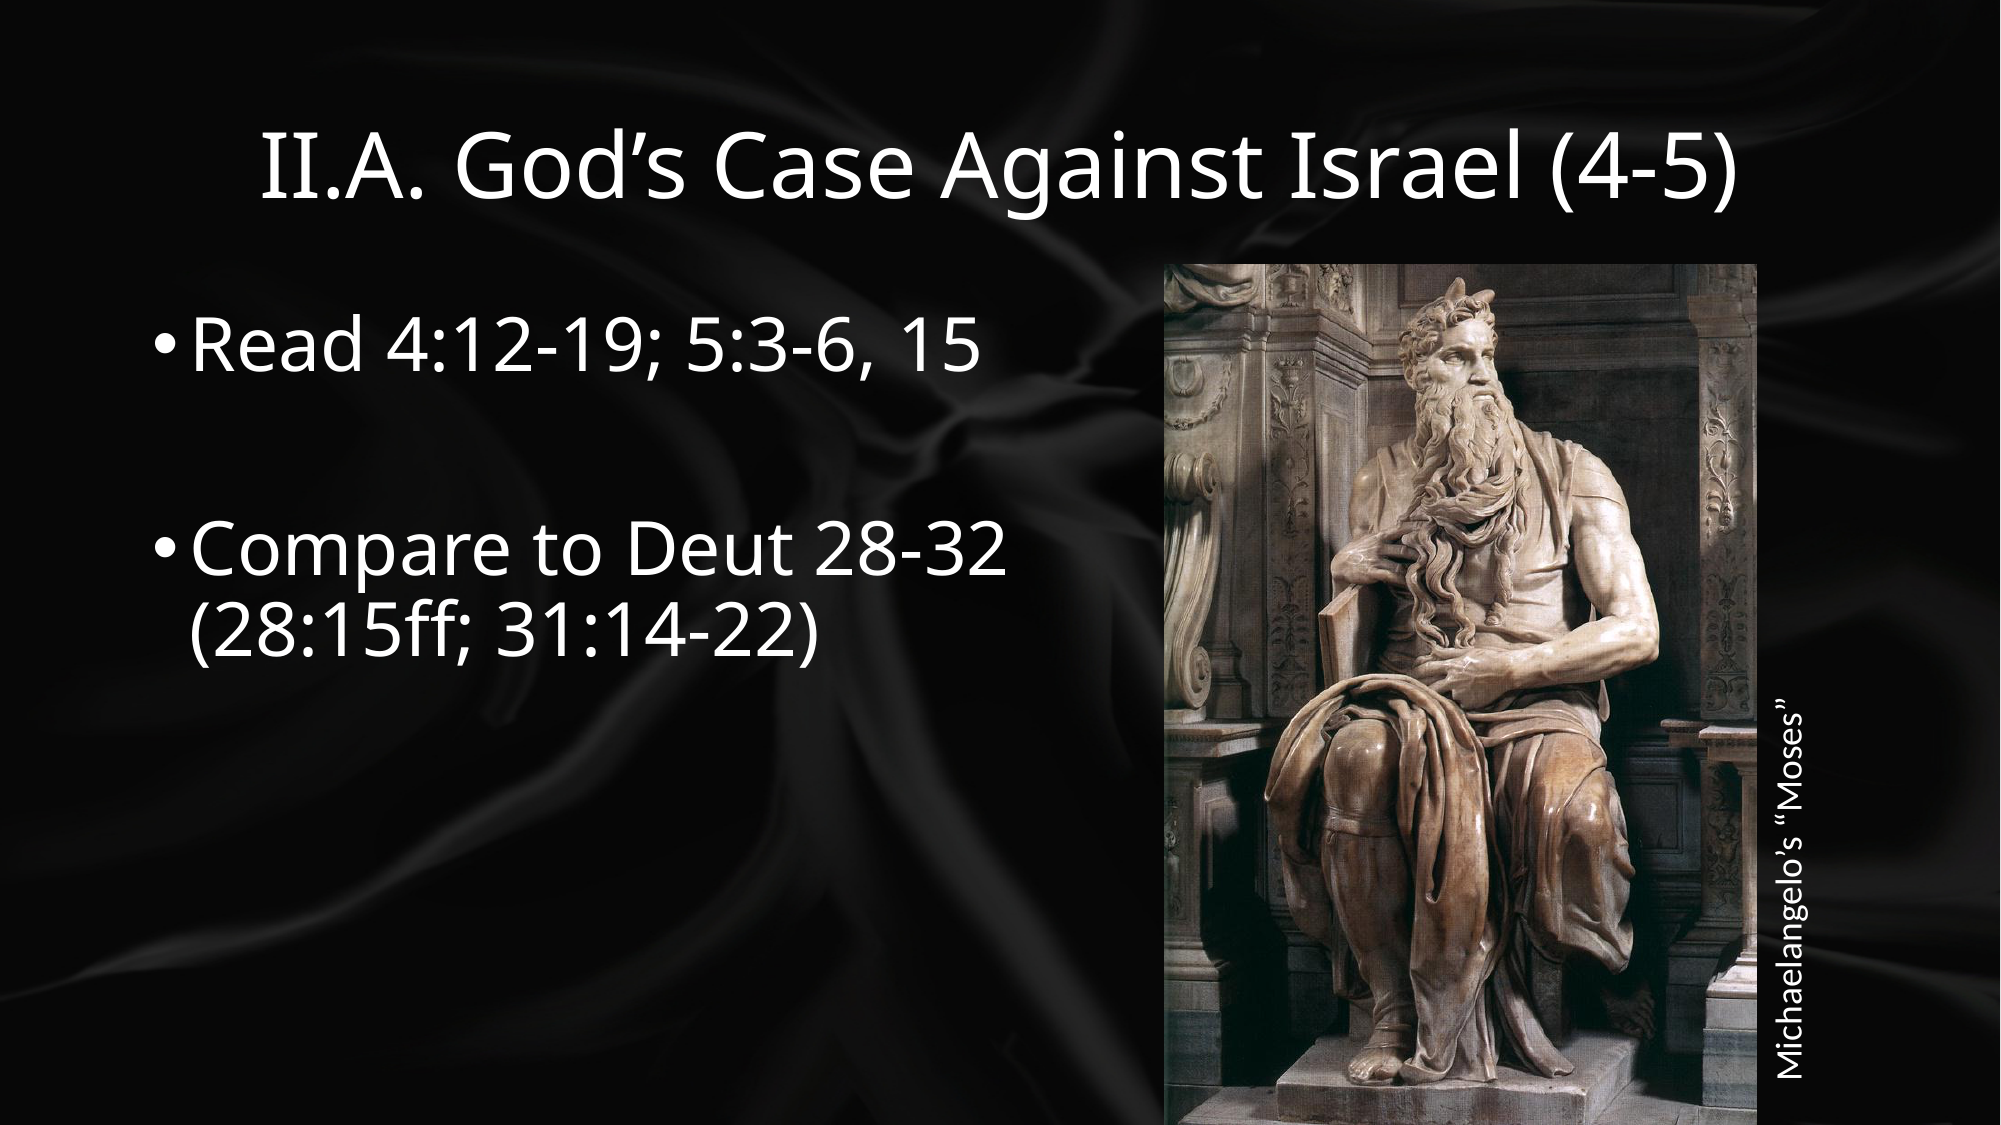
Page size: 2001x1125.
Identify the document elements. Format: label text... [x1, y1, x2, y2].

title II.A. God’s Case Against Israel (4-5) [137, 59, 1863, 278]
picture [0, 0, 2001, 1125]
text_box Michaelangelo’s “Moses” [1757, 480, 1817, 1097]
list Read 4:12-19; 5:3-6, 15 Compare to Deut 28-32 (28:15ff; 31:14-22) [137, 299, 1091, 1014]
